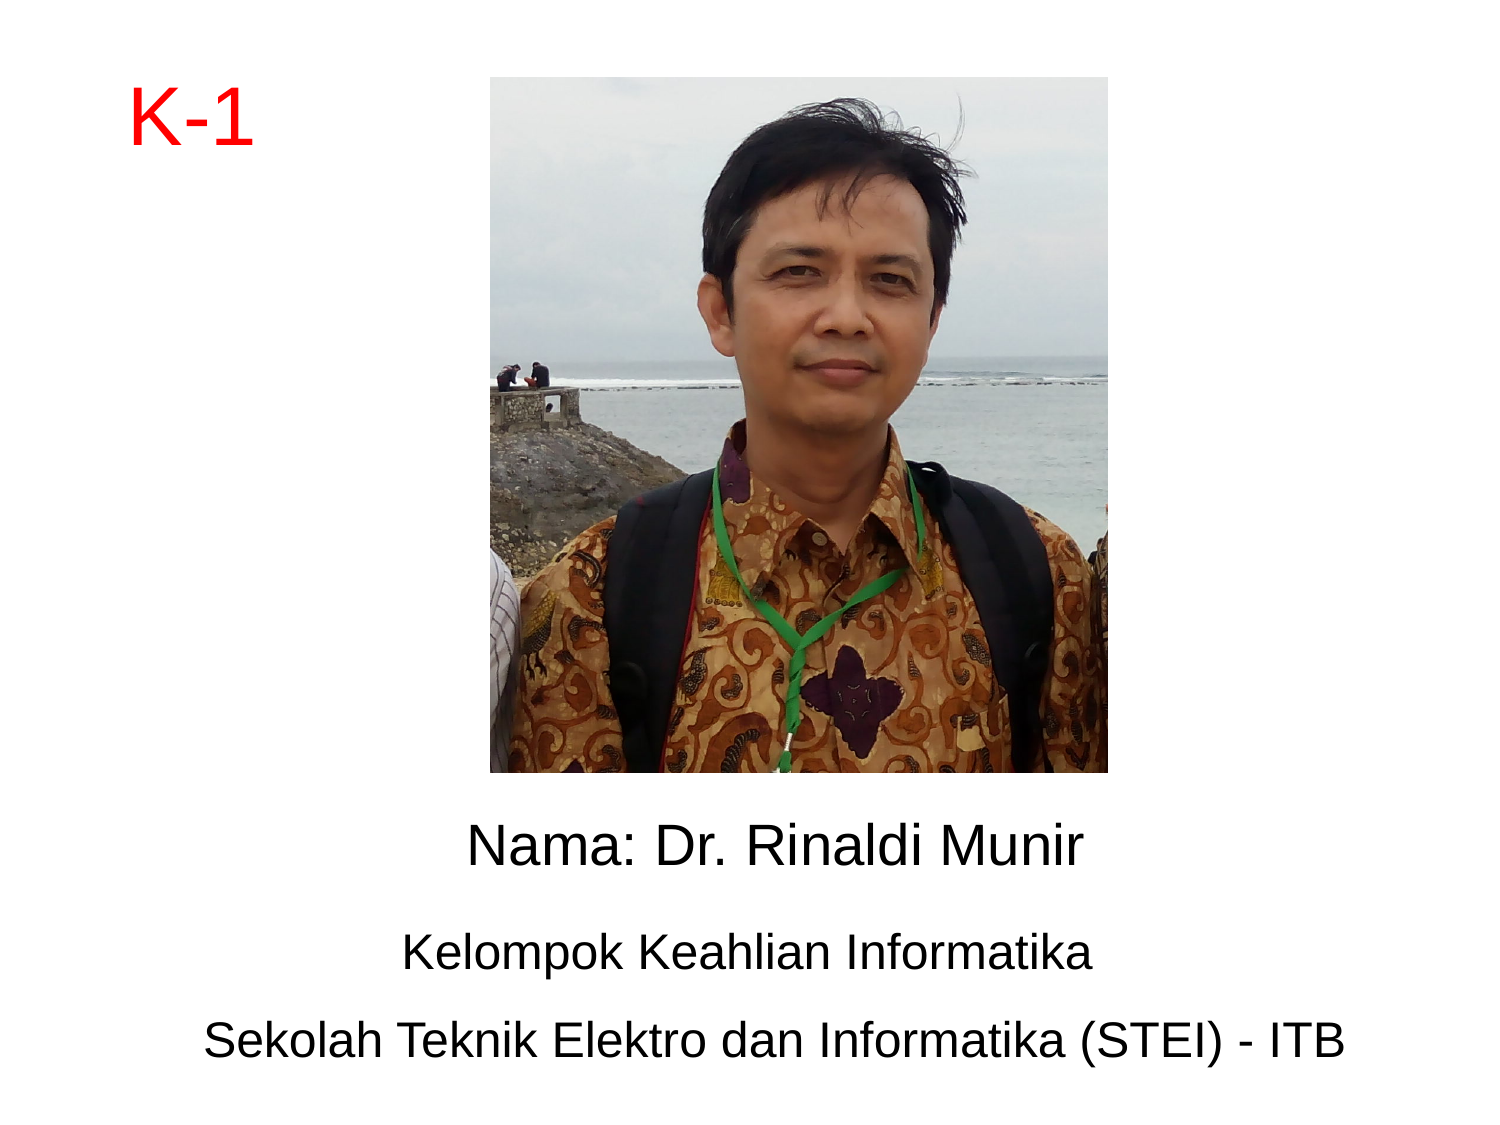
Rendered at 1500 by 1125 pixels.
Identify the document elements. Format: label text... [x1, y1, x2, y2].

text_box Sekolah Teknik Elektro dan Informatika (STEI) - ITB [188, 999, 1362, 1075]
picture [489, 76, 1108, 773]
text_box K-1 [113, 54, 273, 170]
text_box Kelompok Keahlian Informatika [386, 912, 1108, 988]
text_box Nama: Dr. Rinaldi Munir [451, 800, 1101, 885]
